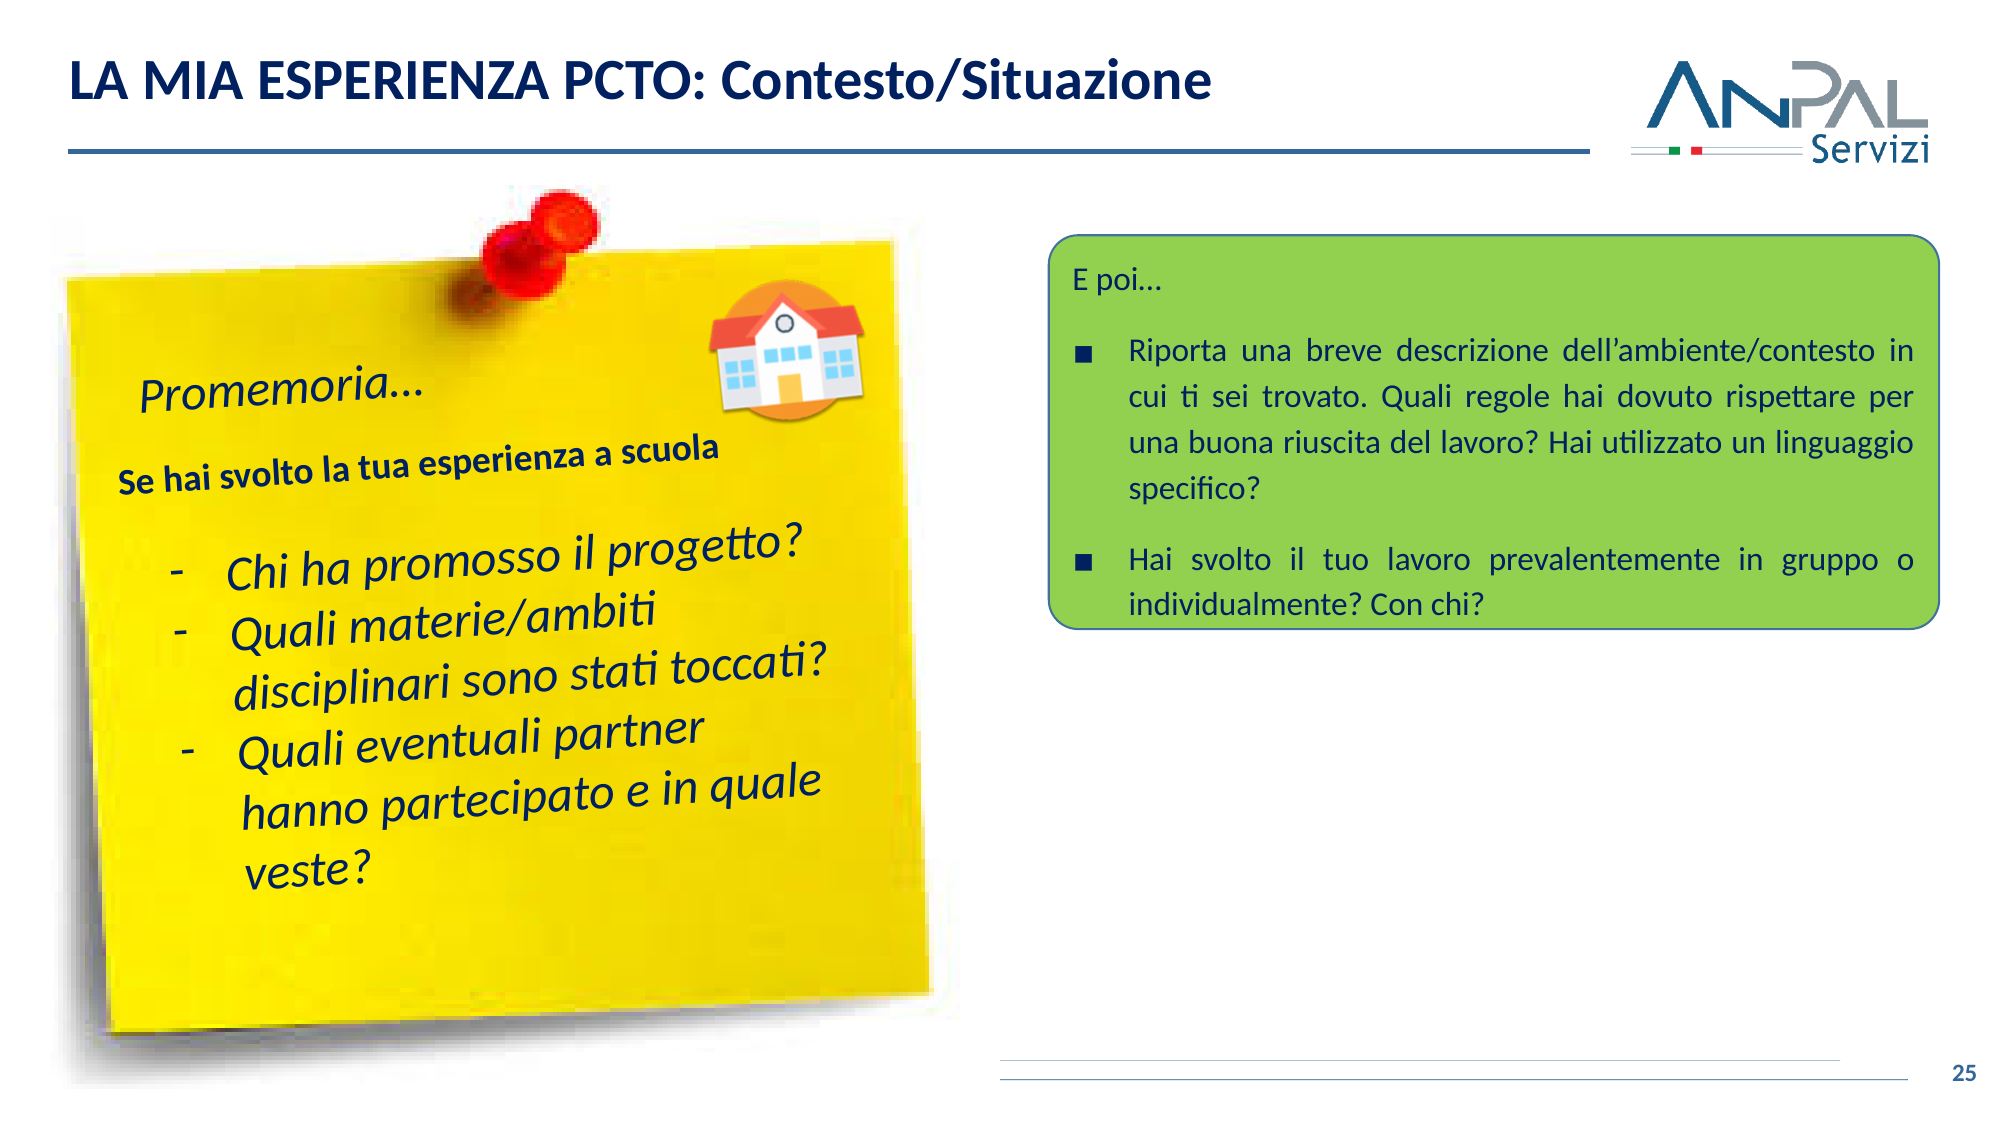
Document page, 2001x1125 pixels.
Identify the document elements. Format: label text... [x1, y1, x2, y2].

picture [1631, 61, 1932, 172]
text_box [15, 185, 1001, 1089]
text_box E poi… Riporta una breve descrizione dell’ambiente/contesto in cui ti sei trovato. Quali regole hai dovuto rispettare per una buona riuscita del lavoro? Hai utilizzato un linguaggio specifico? Hai svolto il tuo lavoro prevalentemente in gruppo o individualmente? Con chi? [1048, 235, 1940, 630]
text_box LA MIA ESPERIENZA PCTO: Contesto/Situazione [54, 22, 1923, 131]
picture [68, 1049, 1932, 1093]
